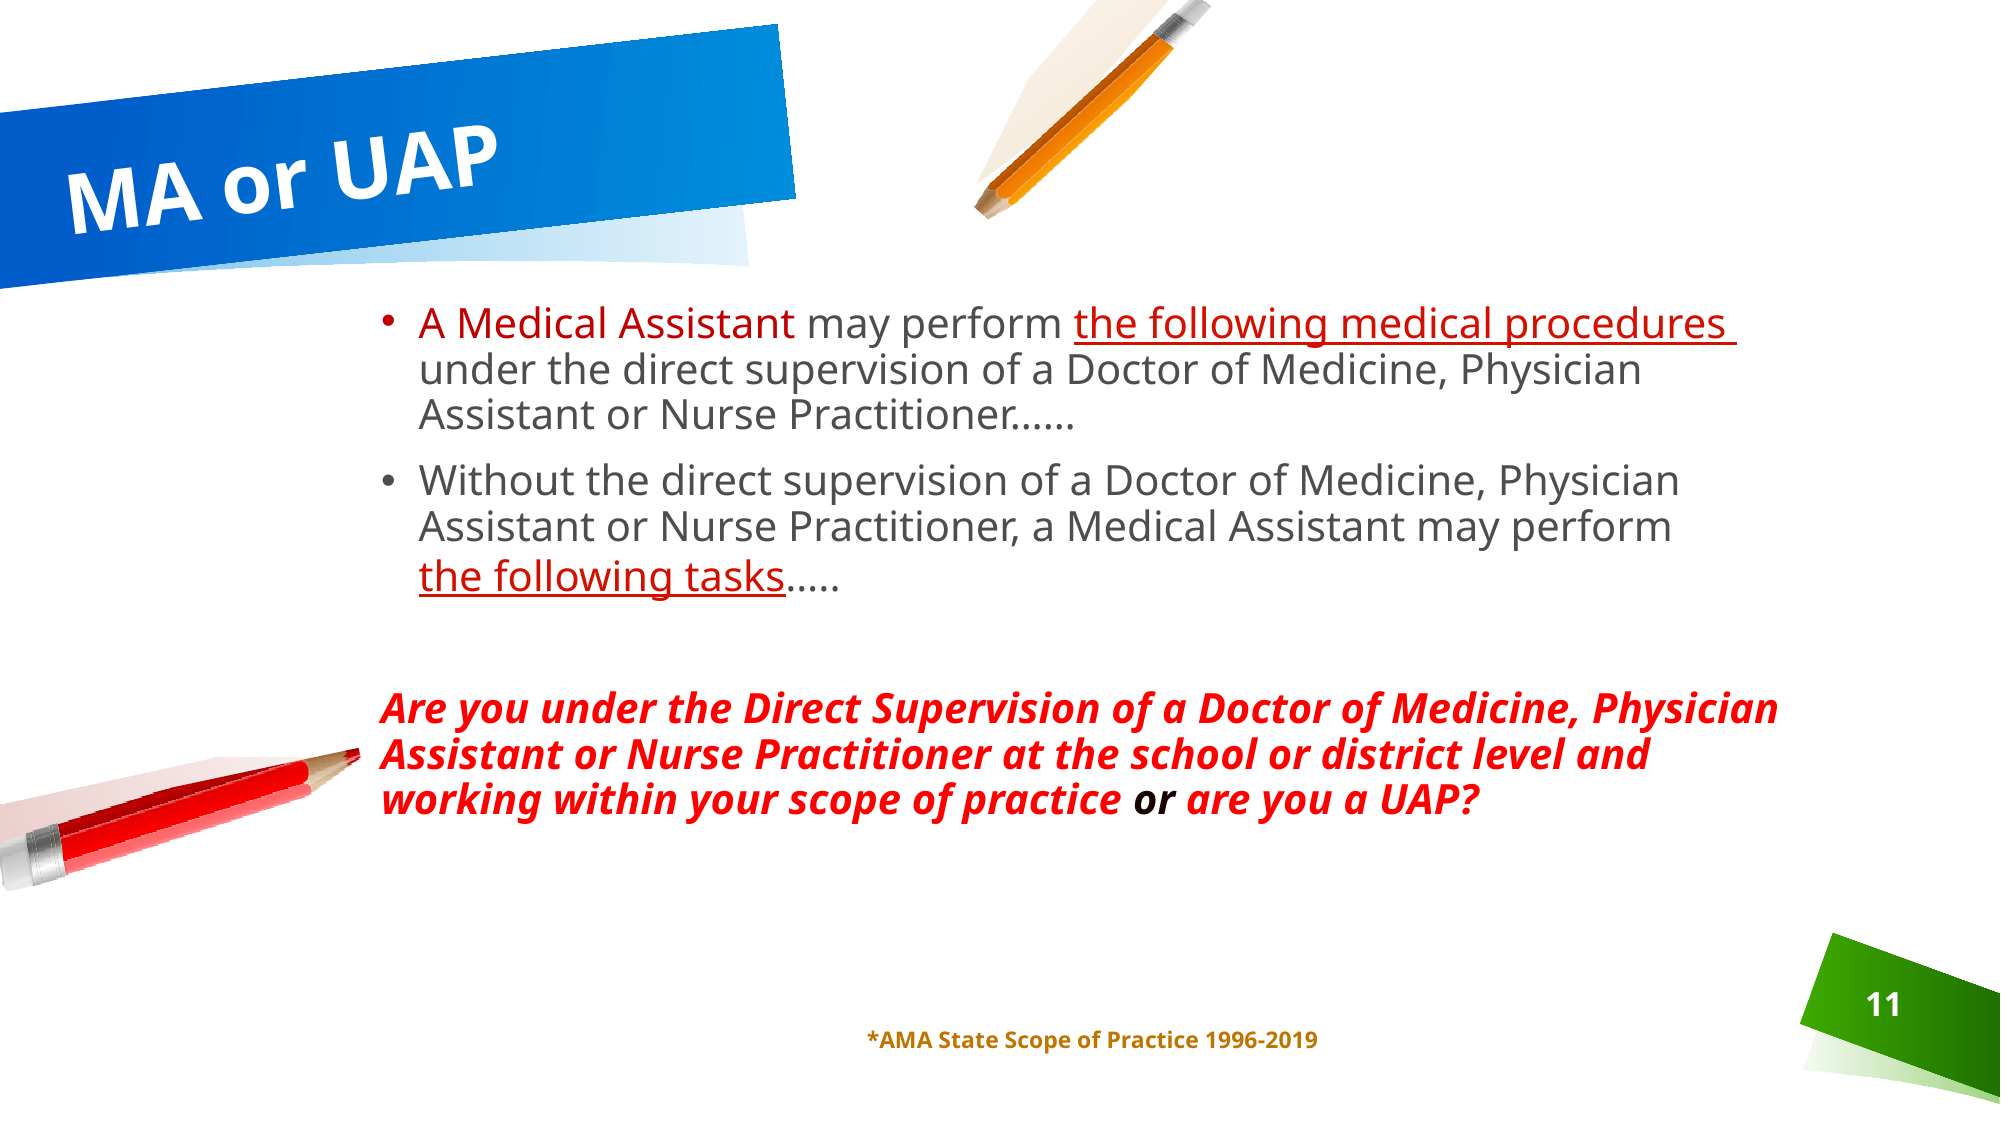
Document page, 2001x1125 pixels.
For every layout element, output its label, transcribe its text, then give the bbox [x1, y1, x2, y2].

title MA or UAP [36, 15, 779, 319]
picture [956, 0, 1217, 237]
footer *AMA State Scope of Practice 1996-2019 [866, 1009, 1436, 1070]
list A Medical Assistant may perform the following medical procedures under the direct supervision of a Doctor of Medicine, Physician Assistant or Nurse Practitioner…… Without the direct supervision of a Doctor of Medicine, Physician Assistant or Nurse Practitioner, a Medical Assistant may perform the following tasks….. Are you under the Direct Supervision of a Doctor of Medicine, Physician Assistant or Nurse Practitioner at the school or district level and working within your scope of practice or are you a UAP? [365, 290, 1823, 1004]
slide_number 11 [1831, 975, 1937, 1036]
picture [0, 747, 365, 894]
